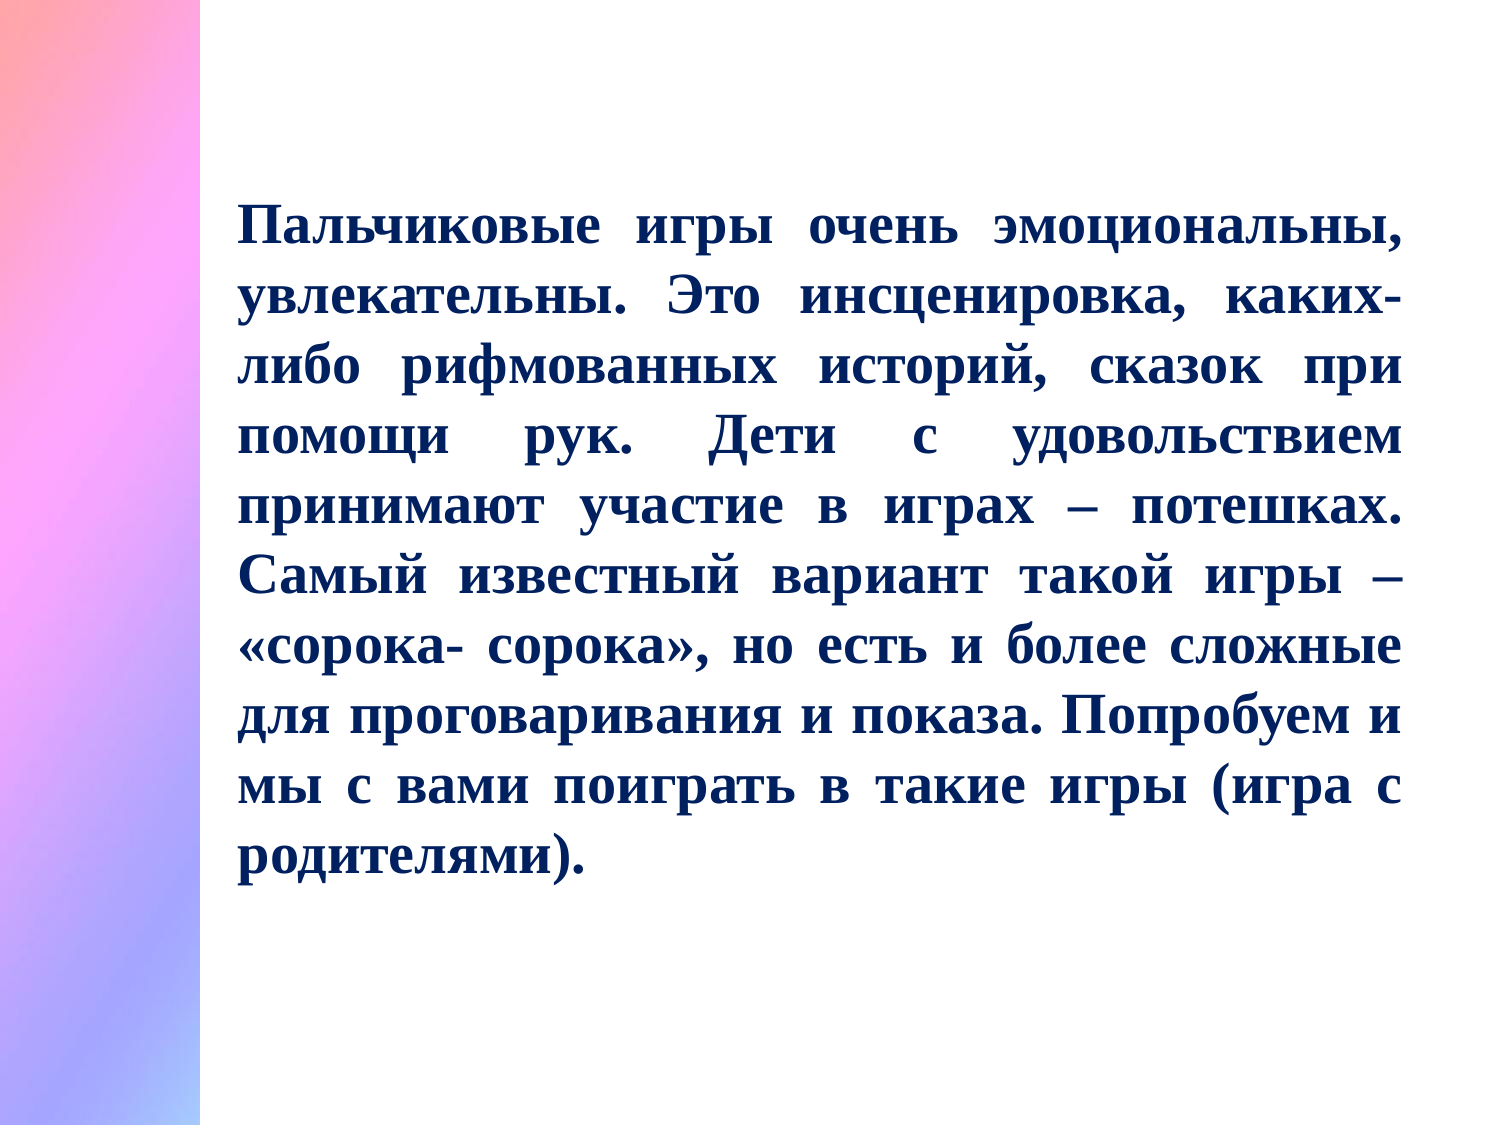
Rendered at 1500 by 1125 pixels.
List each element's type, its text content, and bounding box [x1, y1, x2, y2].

picture [0, 0, 200, 1125]
title Пальчиковые игры очень эмоциональны, увлекательны. Это инсценировка, каких- либо рифмованных историй, сказок при помощи рук. Дети с удовольствием принимают участие в играх – потешках. Самый известный вариант такой игры – «сорока- сорока», но есть и более сложные для проговаривания и показа. Попробуем и мы с вами поиграть в такие игры (игра с родителями). [222, 34, 1419, 266]
